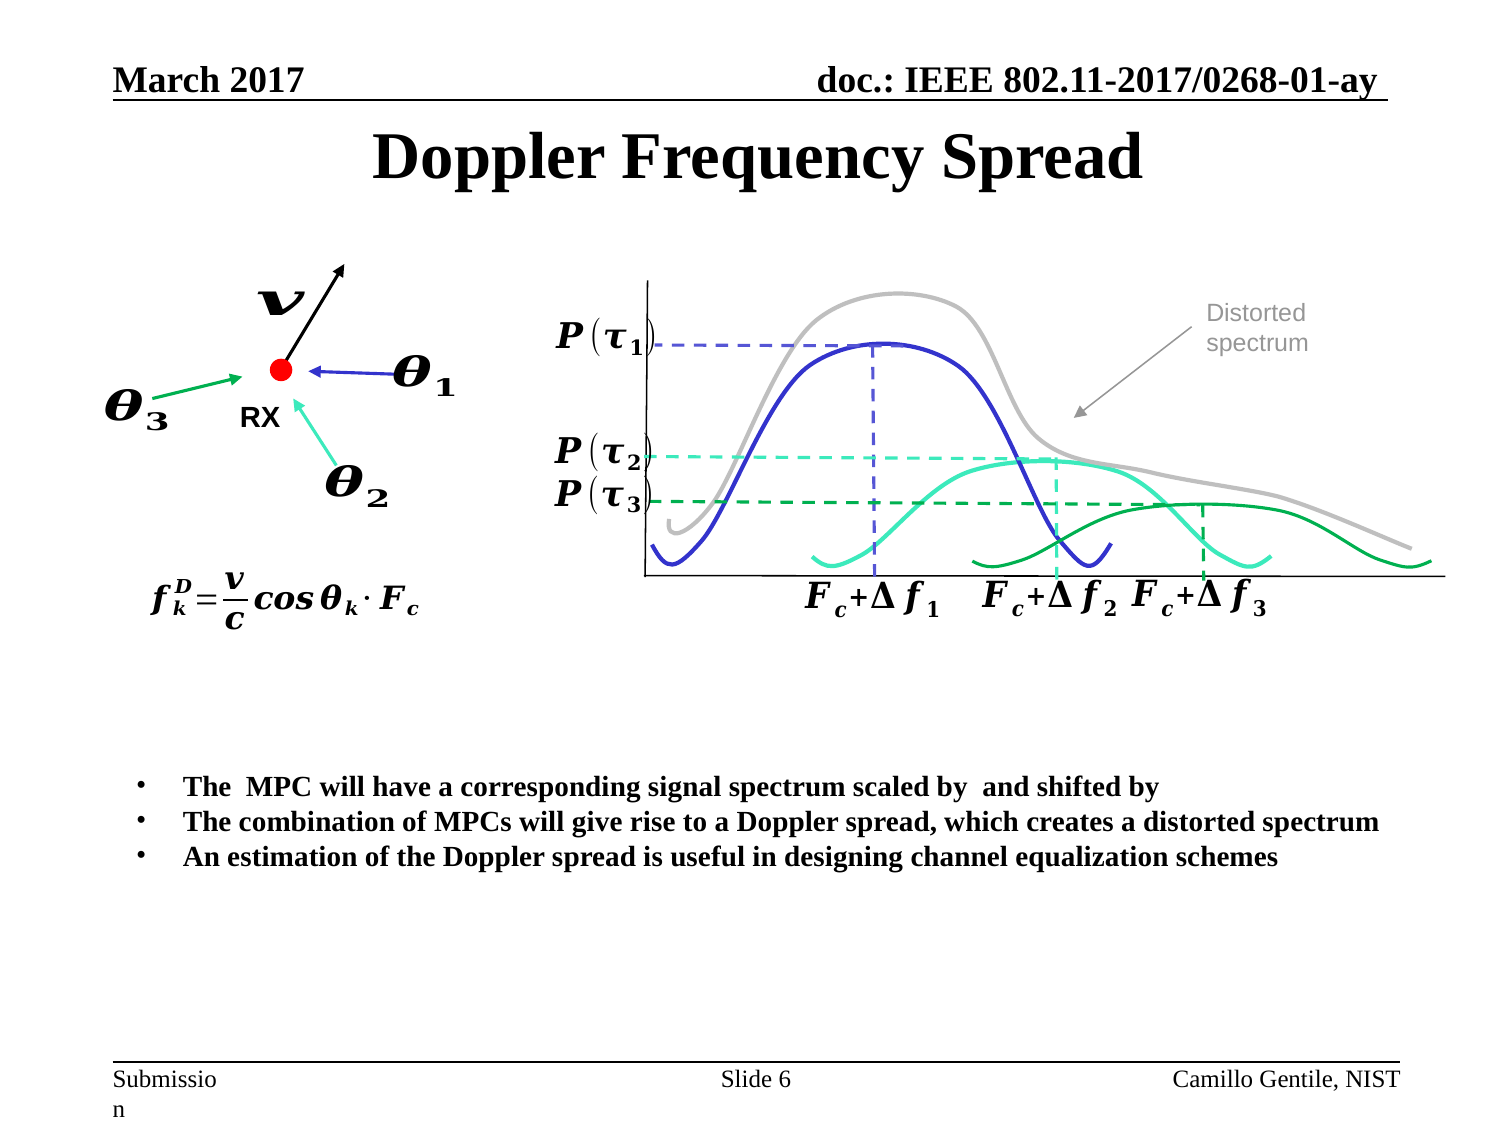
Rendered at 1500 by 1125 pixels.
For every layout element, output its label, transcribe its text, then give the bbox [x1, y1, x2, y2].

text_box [152, 376, 243, 399]
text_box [293, 398, 337, 466]
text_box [277, 263, 345, 374]
text_box RX [225, 391, 296, 441]
text_box [267, 360, 284, 384]
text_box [308, 370, 395, 375]
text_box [553, 280, 1446, 623]
title Doppler Frequency Spread [321, 114, 1196, 190]
